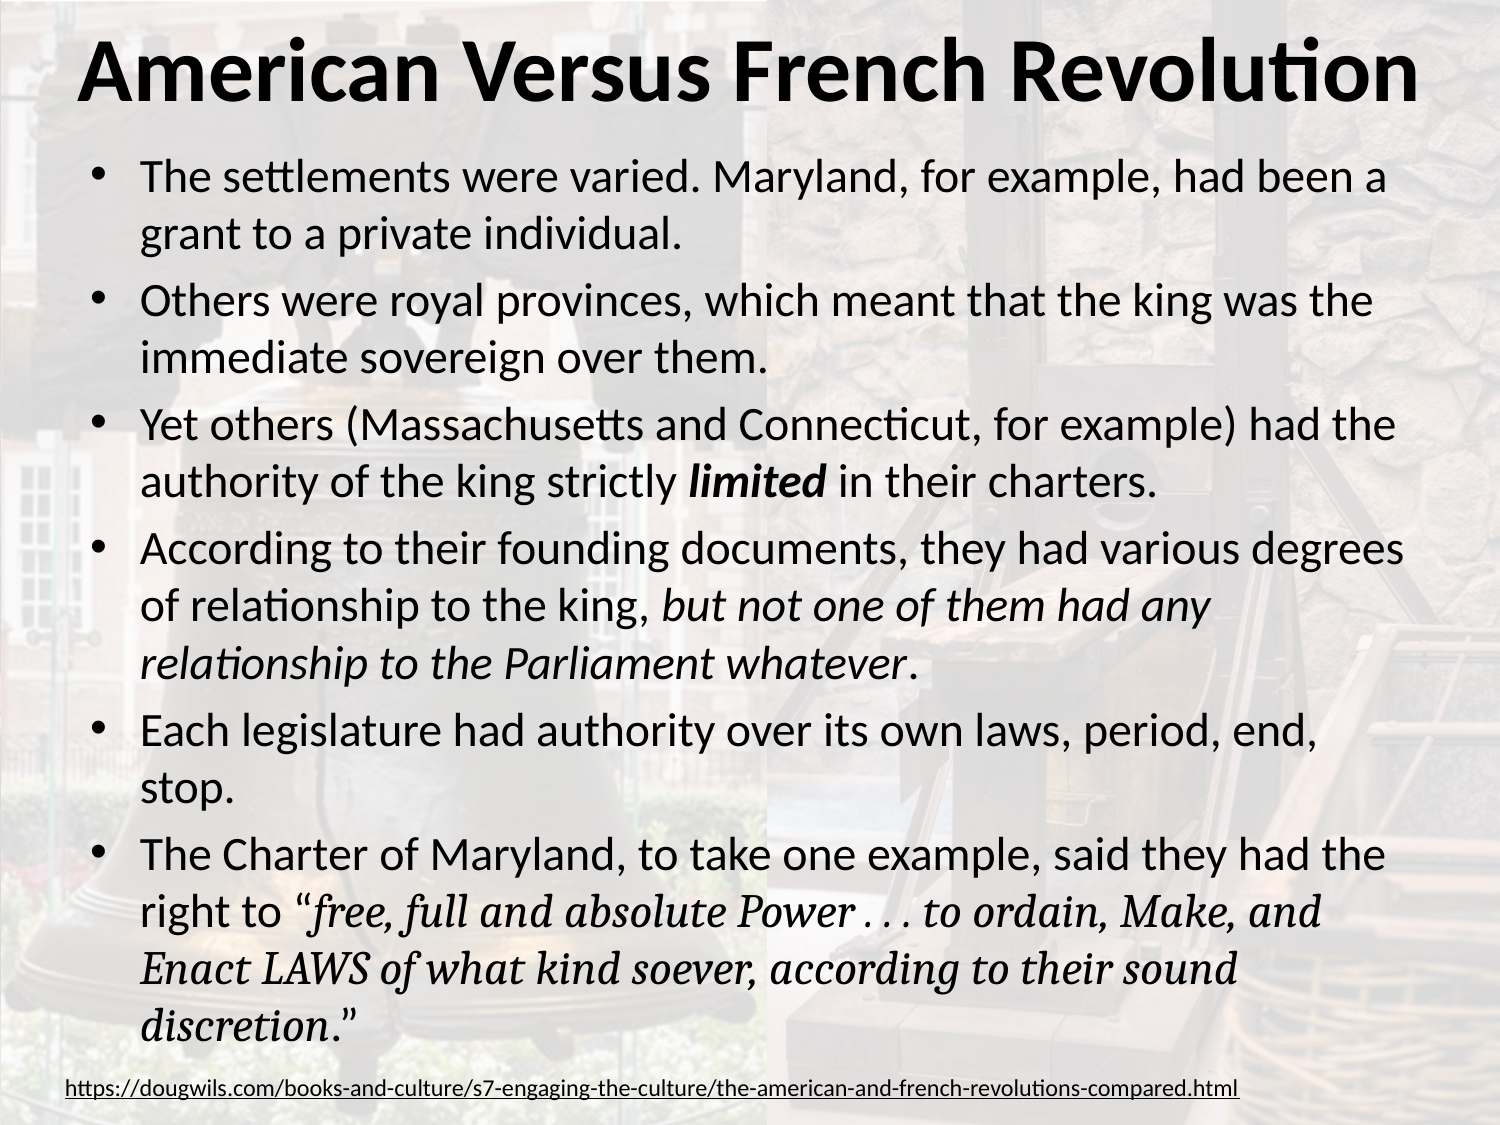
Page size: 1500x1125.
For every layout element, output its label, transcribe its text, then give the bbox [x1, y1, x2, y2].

text_box https://dougwils.com/books-and-culture/s7-engaging-the-culture/the-american-and-french-revolutions-compared.html [49, 1059, 1478, 1125]
title American Versus French Revolution [0, 4, 1500, 125]
list The settlements were varied. Maryland, for example, had been a grant to a private individual. Others were royal provinces, which meant that the king was the immediate sovereign over them. Yet others (Massachusetts and Connecticut, for example) had the authority of the king strictly limited in their charters. According to their founding documents, they had various degrees of relationship to the king, but not one of them had any relationship to the Parliament whatever. Each legislature had authority over its own laws, period, end, stop. The Charter of Maryland, to take one example, said they had the right to “free, full and absolute Power . . . to ordain, Make, and Enact LAWS of what kind soever, according to their sound discretion.” [75, 137, 1425, 1059]
